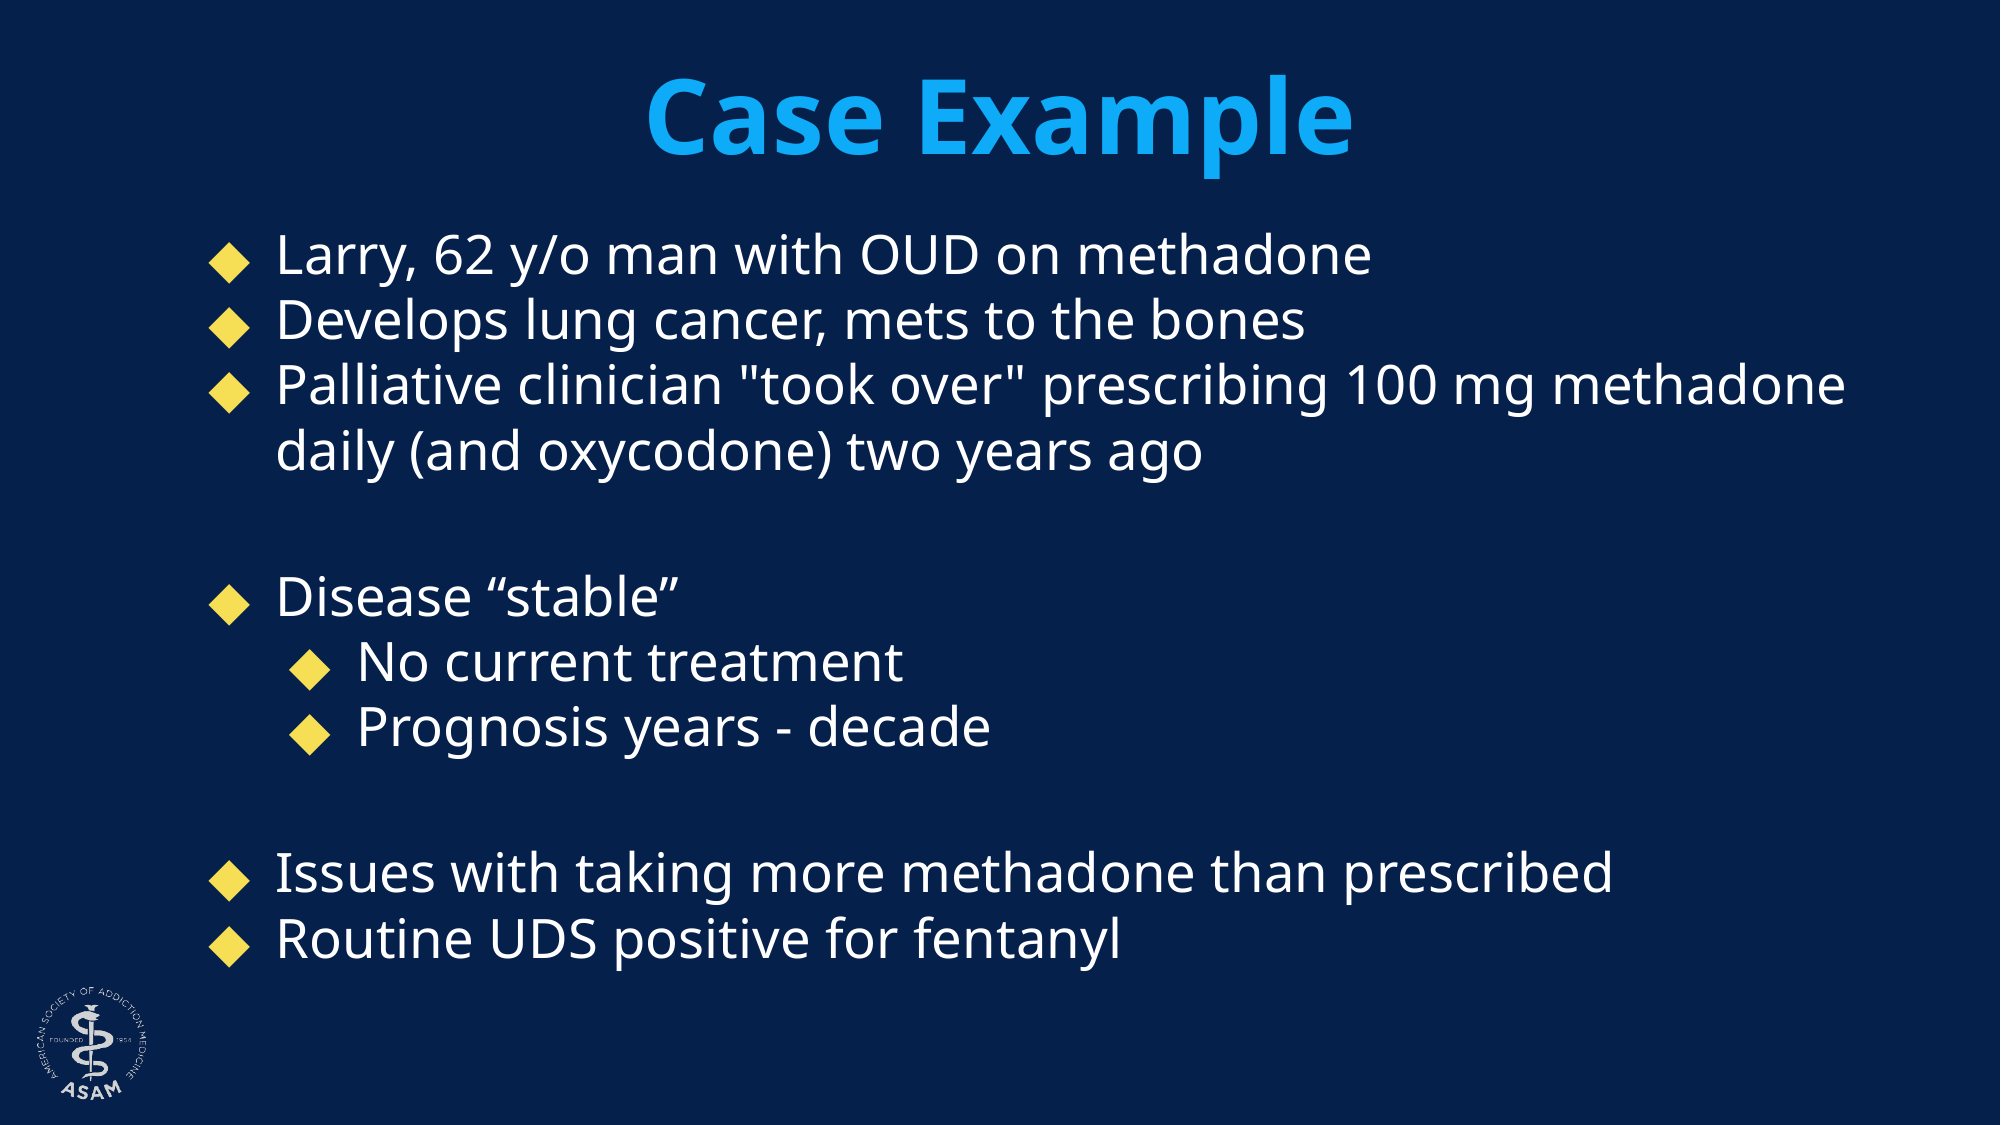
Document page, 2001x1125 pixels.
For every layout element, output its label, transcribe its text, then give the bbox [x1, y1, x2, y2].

title Case Example [99, 37, 1900, 188]
list Larry, 62 y/o man with OUD on methadone Develops lung cancer, mets to the bones Palliative clinician "took over" prescribing 100 mg methadone daily (and oxycodone) two years ago​ Disease “stable” No current treatment Prognosis years - decade Issues with taking more methadone than prescribed​ Routine UDS positive for fentanyl​ [99, 212, 1900, 988]
picture [37, 987, 146, 1100]
